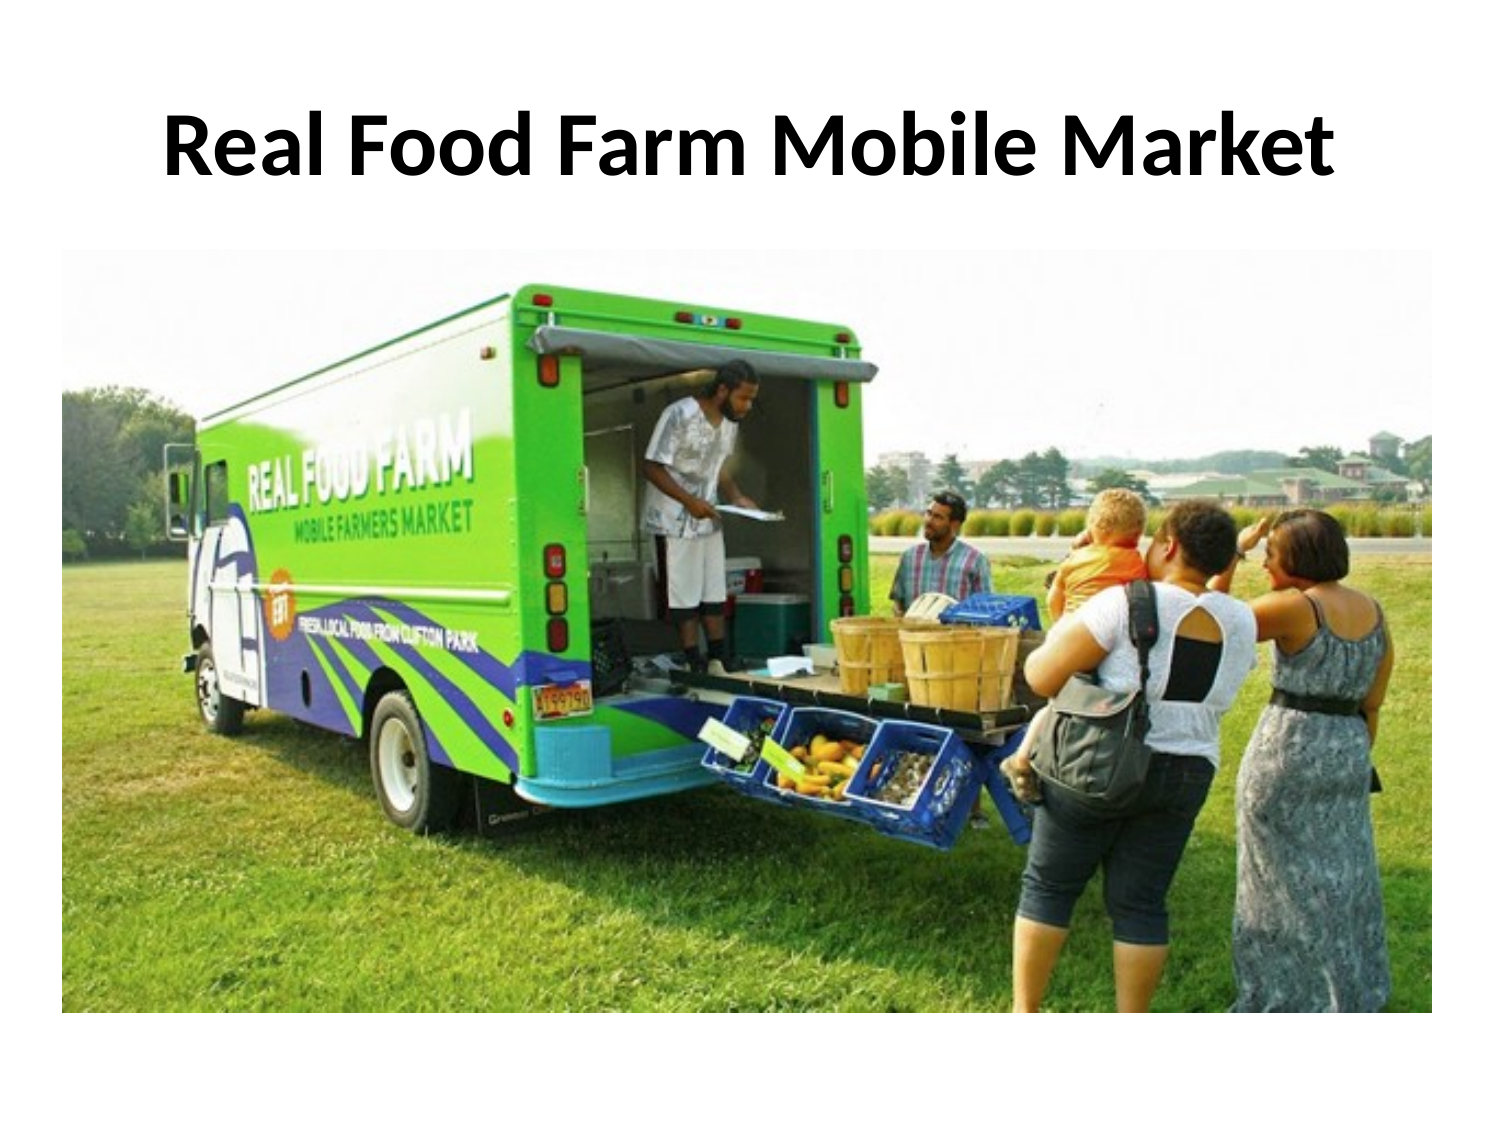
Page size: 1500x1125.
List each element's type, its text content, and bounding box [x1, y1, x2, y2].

title Real Food Farm Mobile Market [75, 45, 1425, 233]
picture [62, 249, 1433, 1013]
